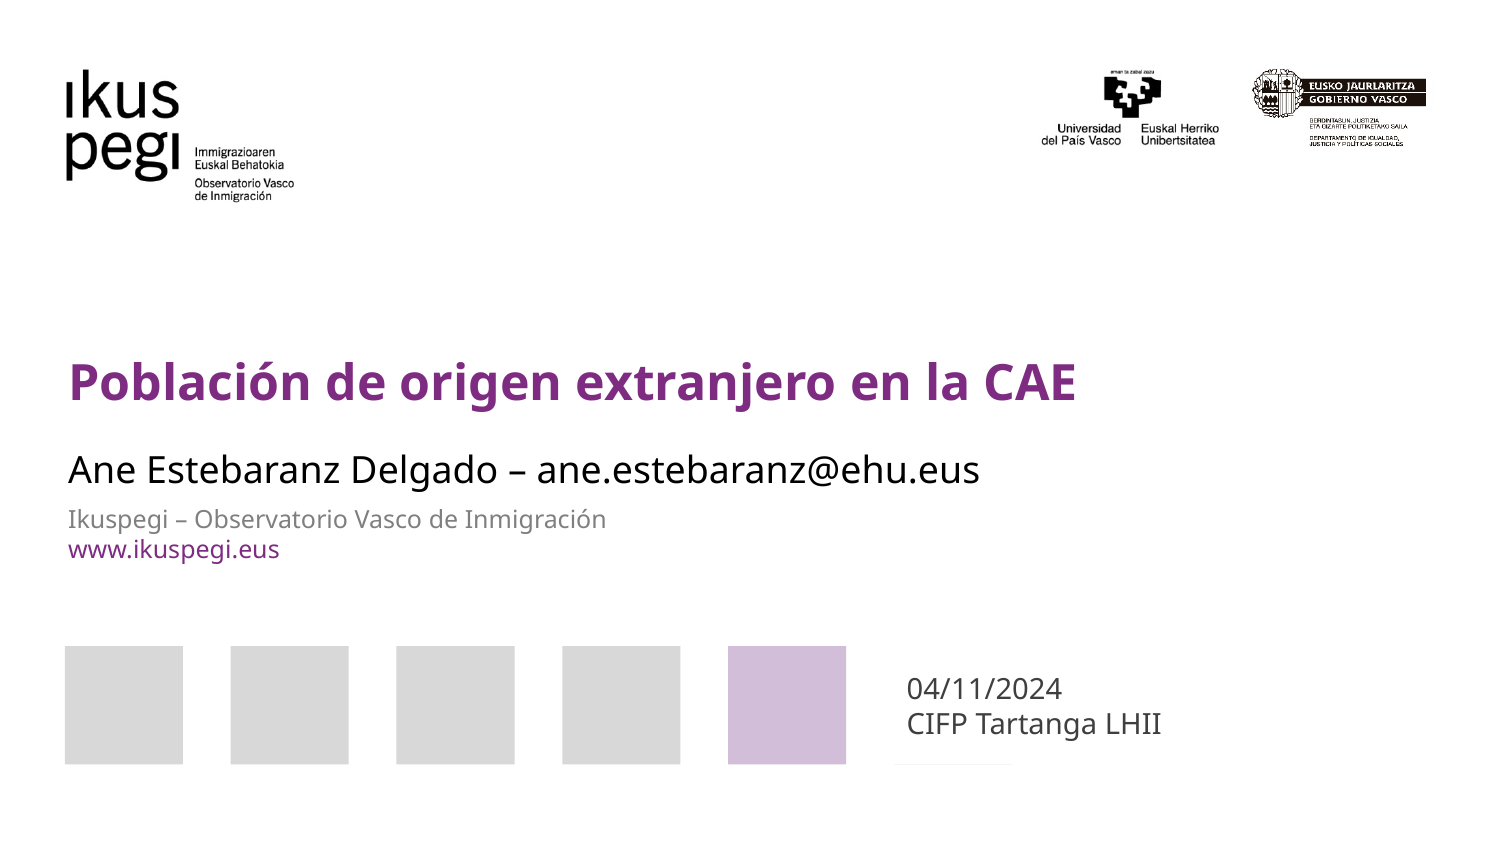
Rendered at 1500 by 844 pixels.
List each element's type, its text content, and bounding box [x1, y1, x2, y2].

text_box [64, 645, 1013, 765]
picture [0, 0, 1500, 245]
text_box 04/11/2024 CIFP Tartanga LHII [1015, 646, 1447, 765]
text_box Ane Estebaranz Delgado – ane.estebaranz@ehu.eus Ikuspegi – Observatorio Vasco de Inmigración www.ikuspegi.eus [53, 421, 1270, 588]
text_box Población de origen extranjero en la CAE [53, 315, 1270, 421]
